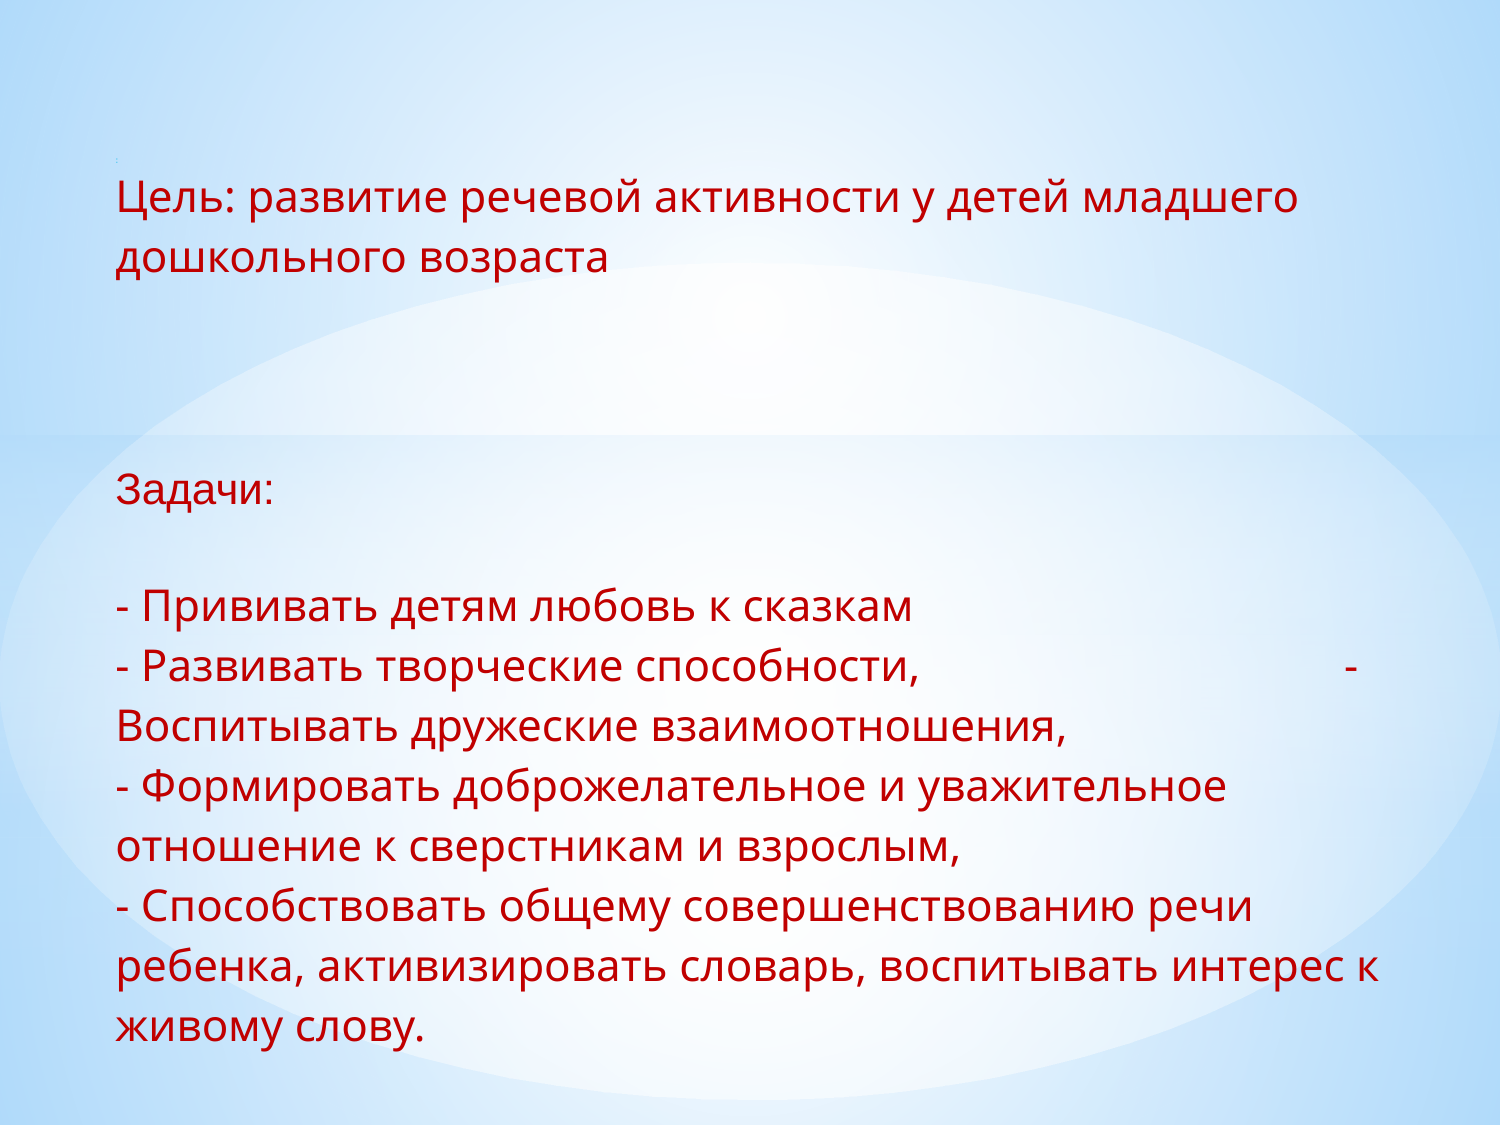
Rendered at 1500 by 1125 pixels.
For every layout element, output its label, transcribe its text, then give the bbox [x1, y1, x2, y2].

list : Цель: развитие речевой активности у детей младшего дошкольного возраста Задачи: - Прививать детям любовь к сказкам - Развивать творческие способности, - Воспитывать дружеские взаимоотношения, - Формировать доброжелательное и уважительное отношение к сверстникам и взрослым, - Способствовать общему совершенствованию речи ребенка, активизировать словарь, воспитывать интерес к живому слову. [100, 137, 1447, 1071]
